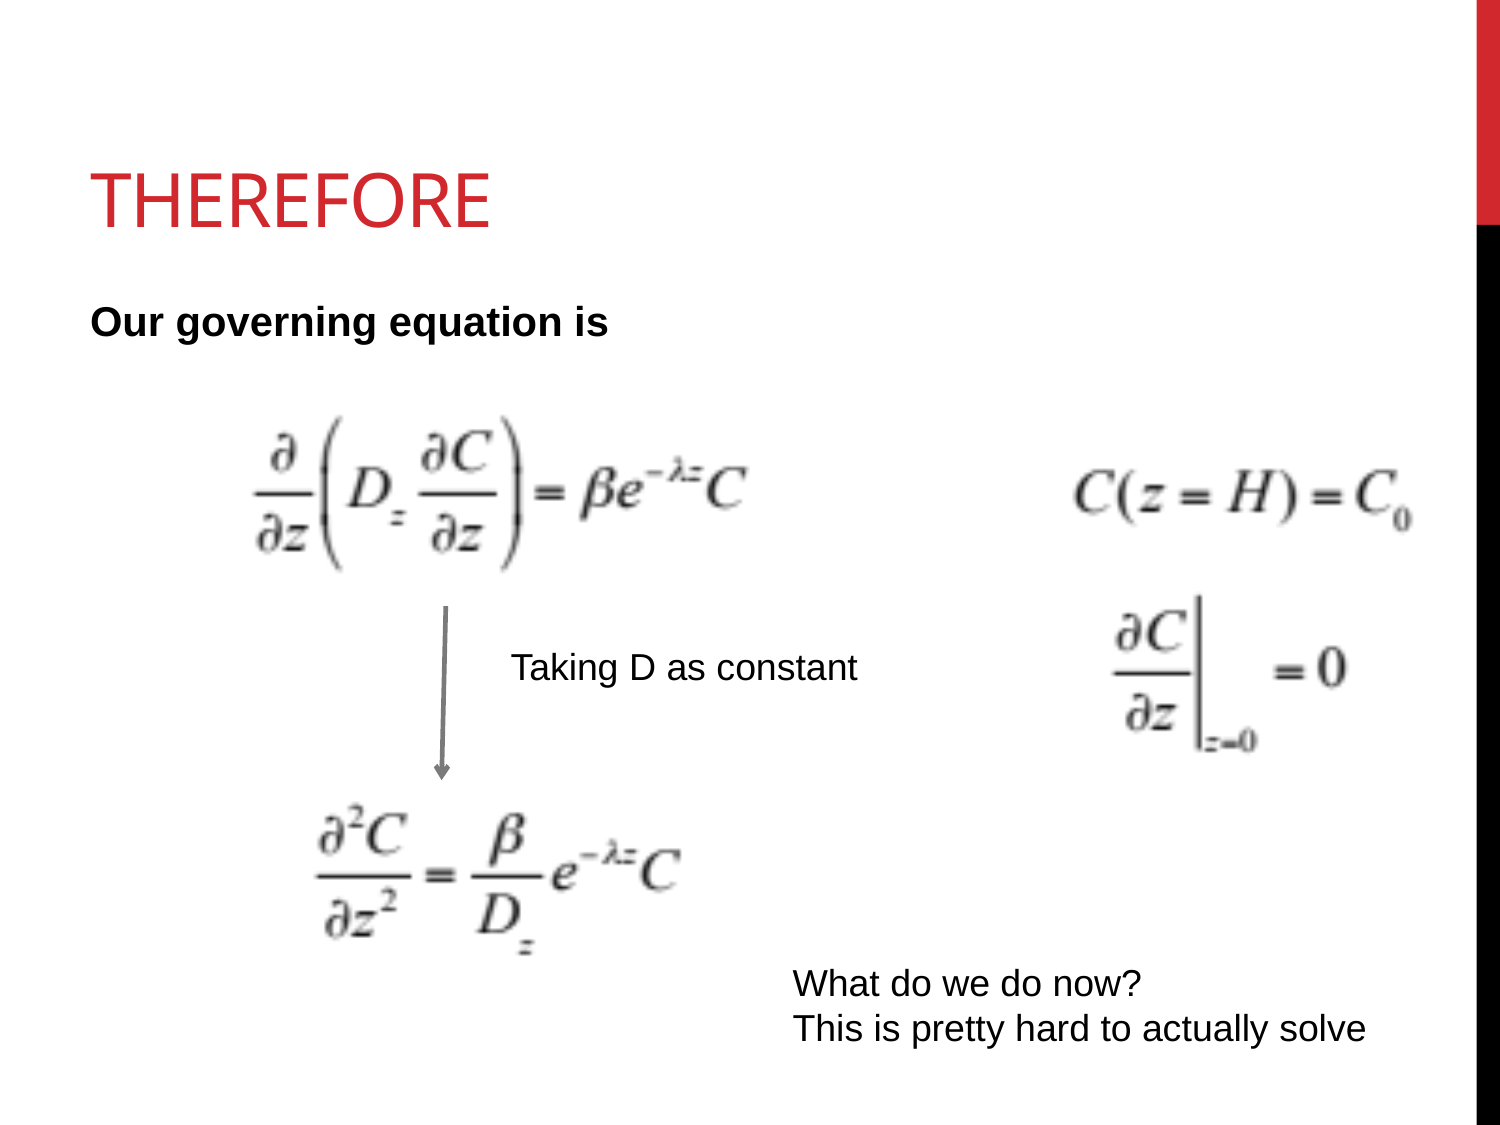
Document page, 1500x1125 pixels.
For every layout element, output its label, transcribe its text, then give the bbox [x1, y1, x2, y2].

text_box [1067, 448, 1419, 537]
list Our governing equation is [75, 287, 1325, 1005]
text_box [1104, 585, 1358, 757]
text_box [308, 788, 689, 961]
text_box What do we do now? This is pretty hard to actually solve [777, 951, 1382, 1057]
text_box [246, 406, 751, 578]
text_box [441, 605, 447, 781]
text_box Taking D as constant [495, 635, 874, 696]
title Therefore [75, 25, 1025, 250]
